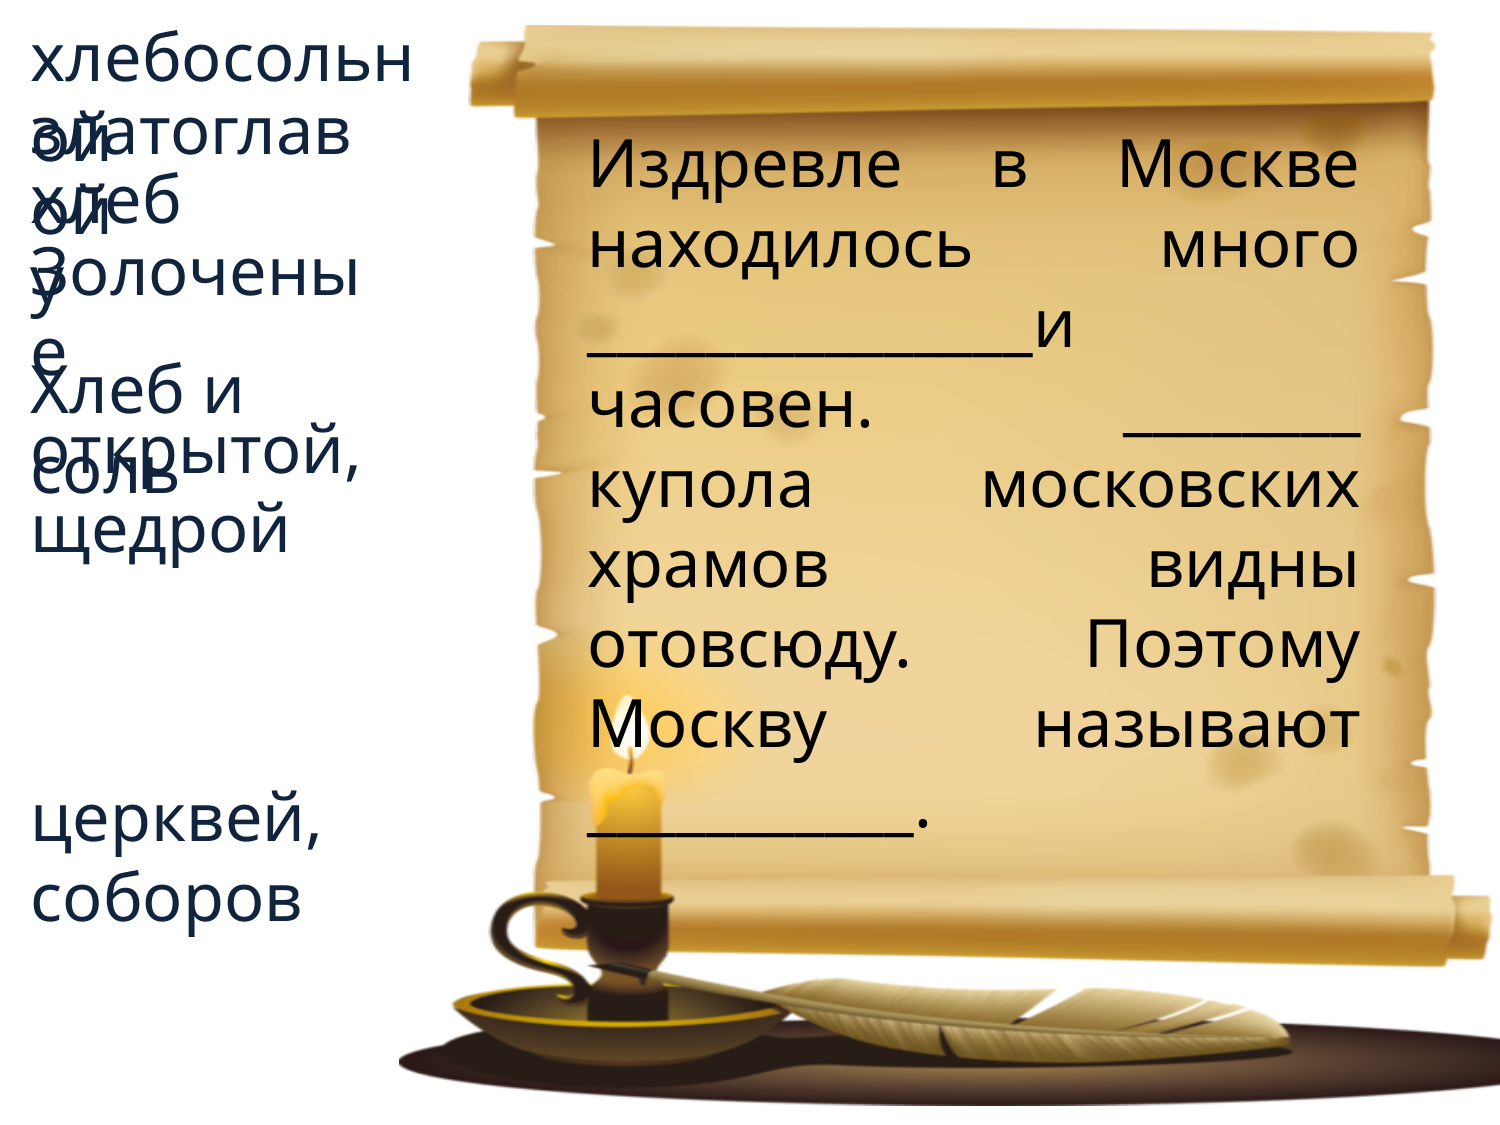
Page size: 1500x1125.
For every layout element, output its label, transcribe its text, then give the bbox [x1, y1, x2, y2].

text_box хлебу [15, 255, 205, 325]
text_box Золоченые [15, 255, 394, 396]
text_box церквей, соборов [15, 767, 394, 942]
text_box хлебосольной [15, 6, 443, 80]
text_box златоглавой [15, 80, 394, 255]
picture [399, 25, 1500, 1107]
text_box открытой, щедрой [15, 398, 394, 574]
